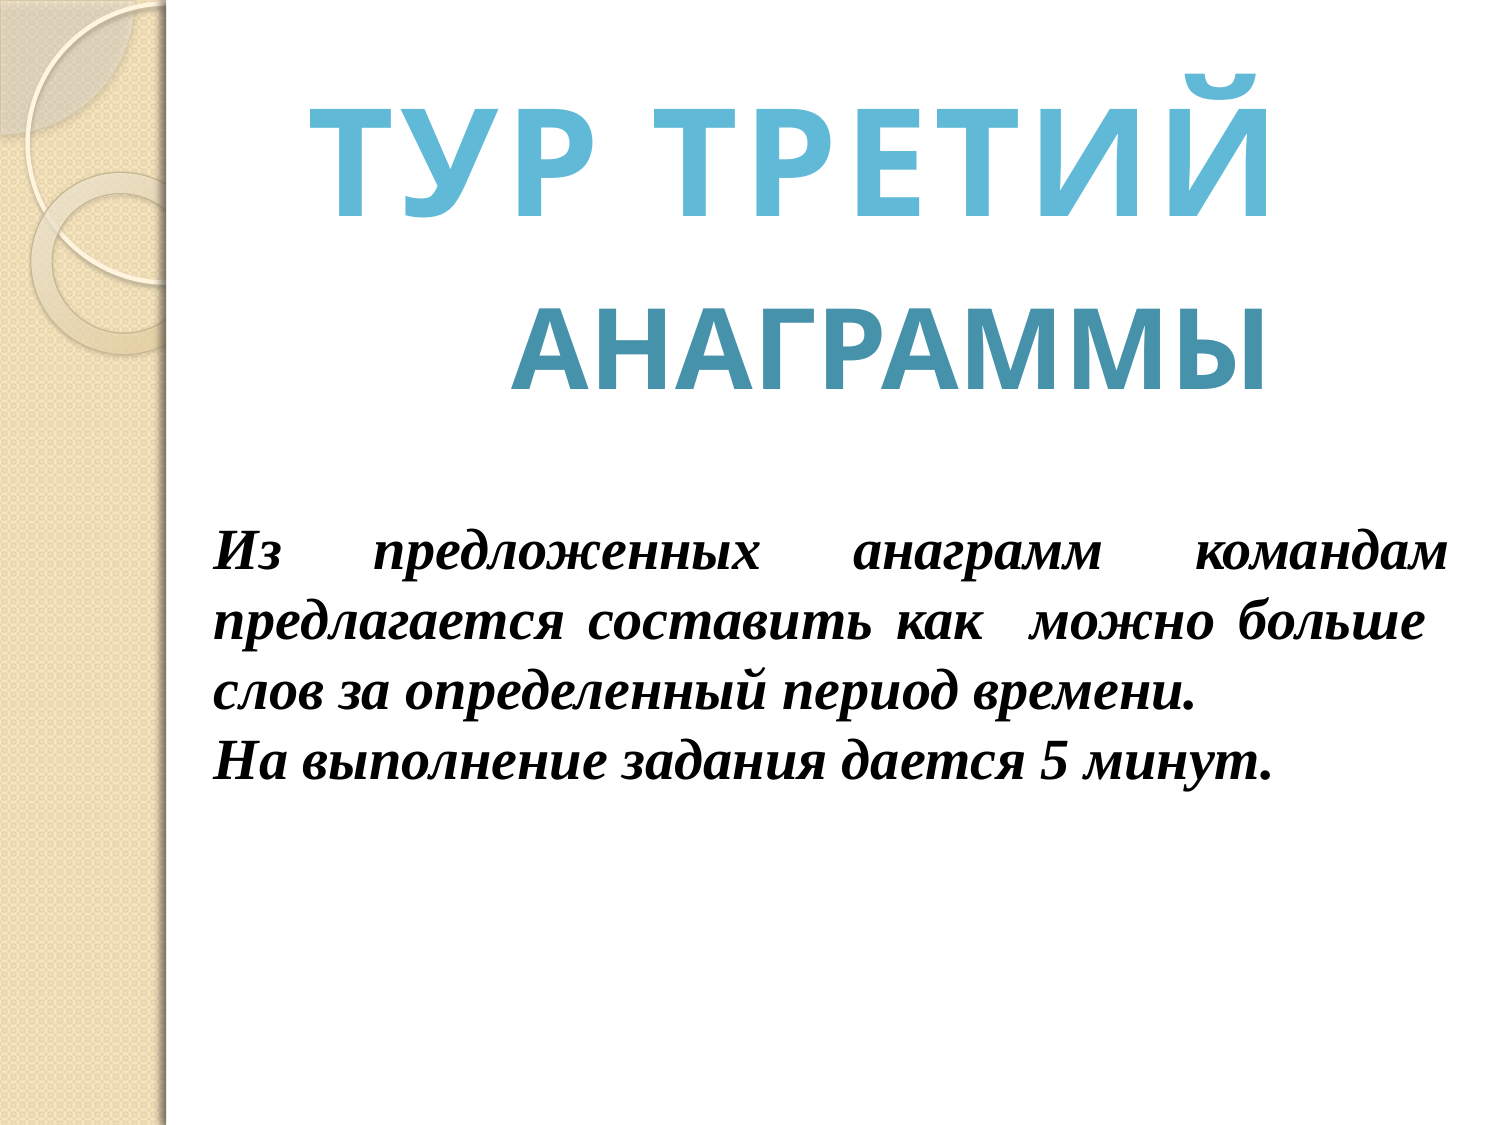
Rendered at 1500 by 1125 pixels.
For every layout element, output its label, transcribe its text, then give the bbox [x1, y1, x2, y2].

text_box Из предложенных анаграмм командам предлагается составить как можно больше слов за определенный период времени. На выполнение задания дается 5 минут. [199, 503, 1465, 799]
text_box Анаграммы [496, 269, 1318, 420]
text_box ТУР ТРЕТИЙ [292, 58, 1297, 254]
